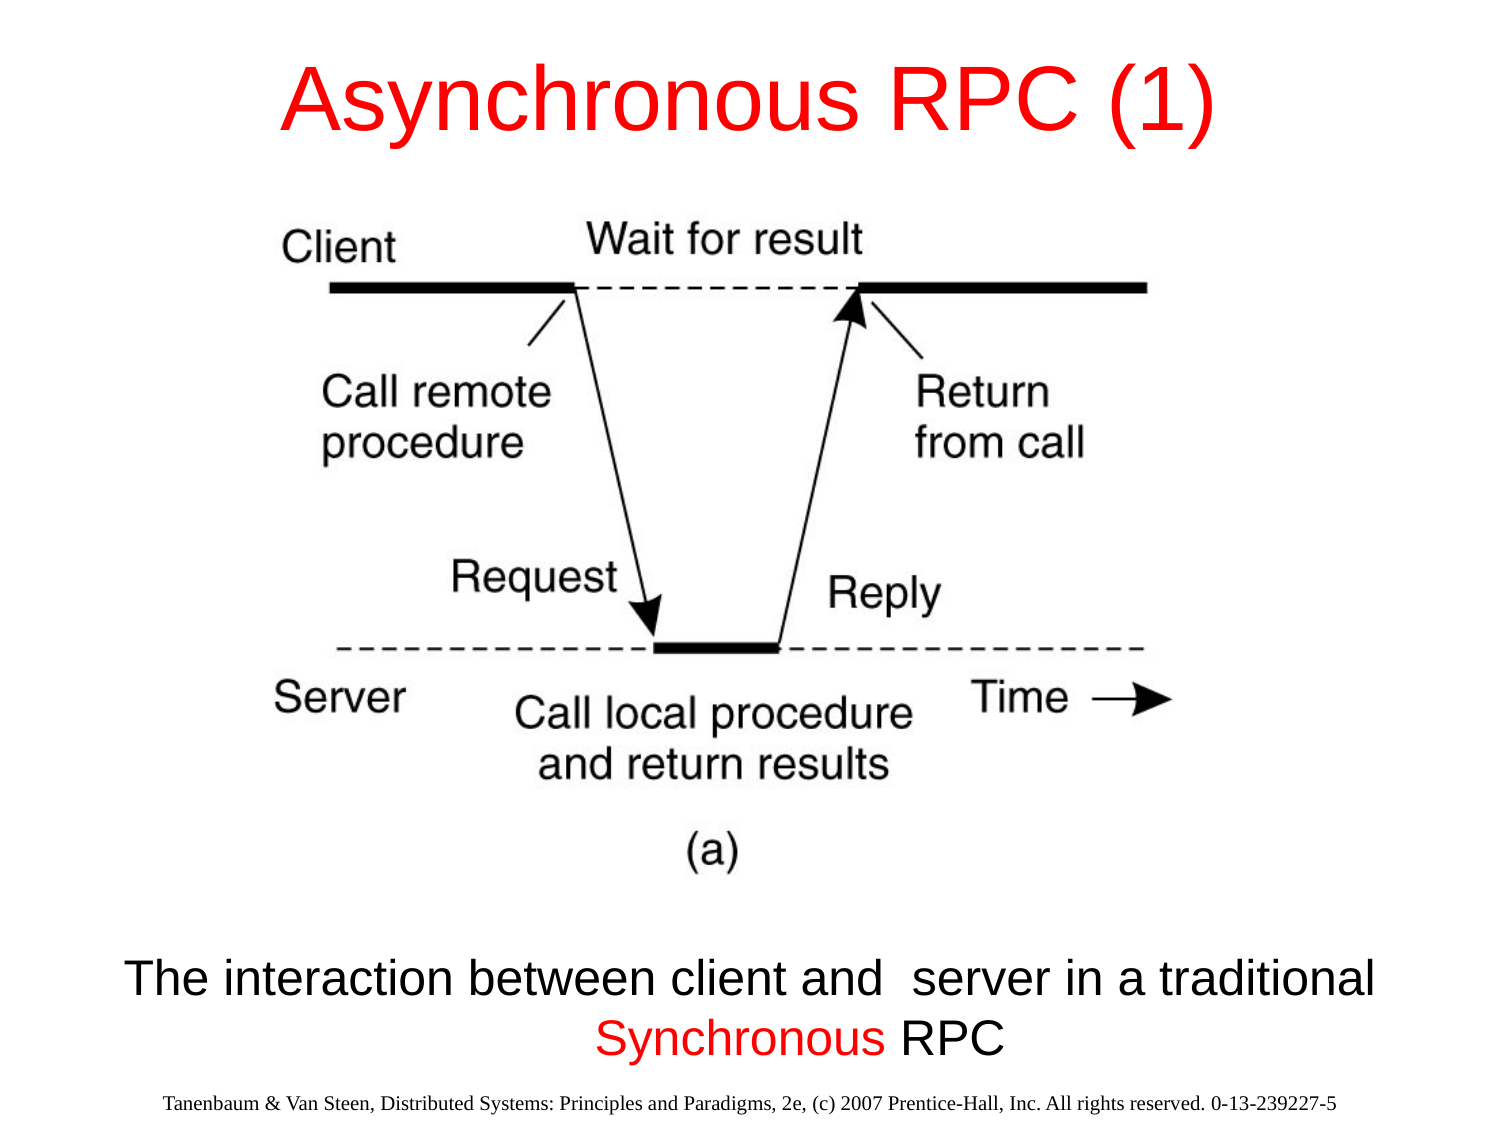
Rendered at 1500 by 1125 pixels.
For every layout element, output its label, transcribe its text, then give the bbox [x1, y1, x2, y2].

footer Tanenbaum & Van Steen, Distributed Systems: Principles and Paradigms, 2e, (c) 2007 Prentice-Hall, Inc. All rights reserved. 0-13-239227-5 [0, 1082, 1500, 1111]
title Asynchronous RPC (1) [0, 0, 1500, 188]
list The interaction between client and server in a traditional Synchronous RPC [0, 937, 1500, 1075]
picture [273, 212, 1236, 876]
